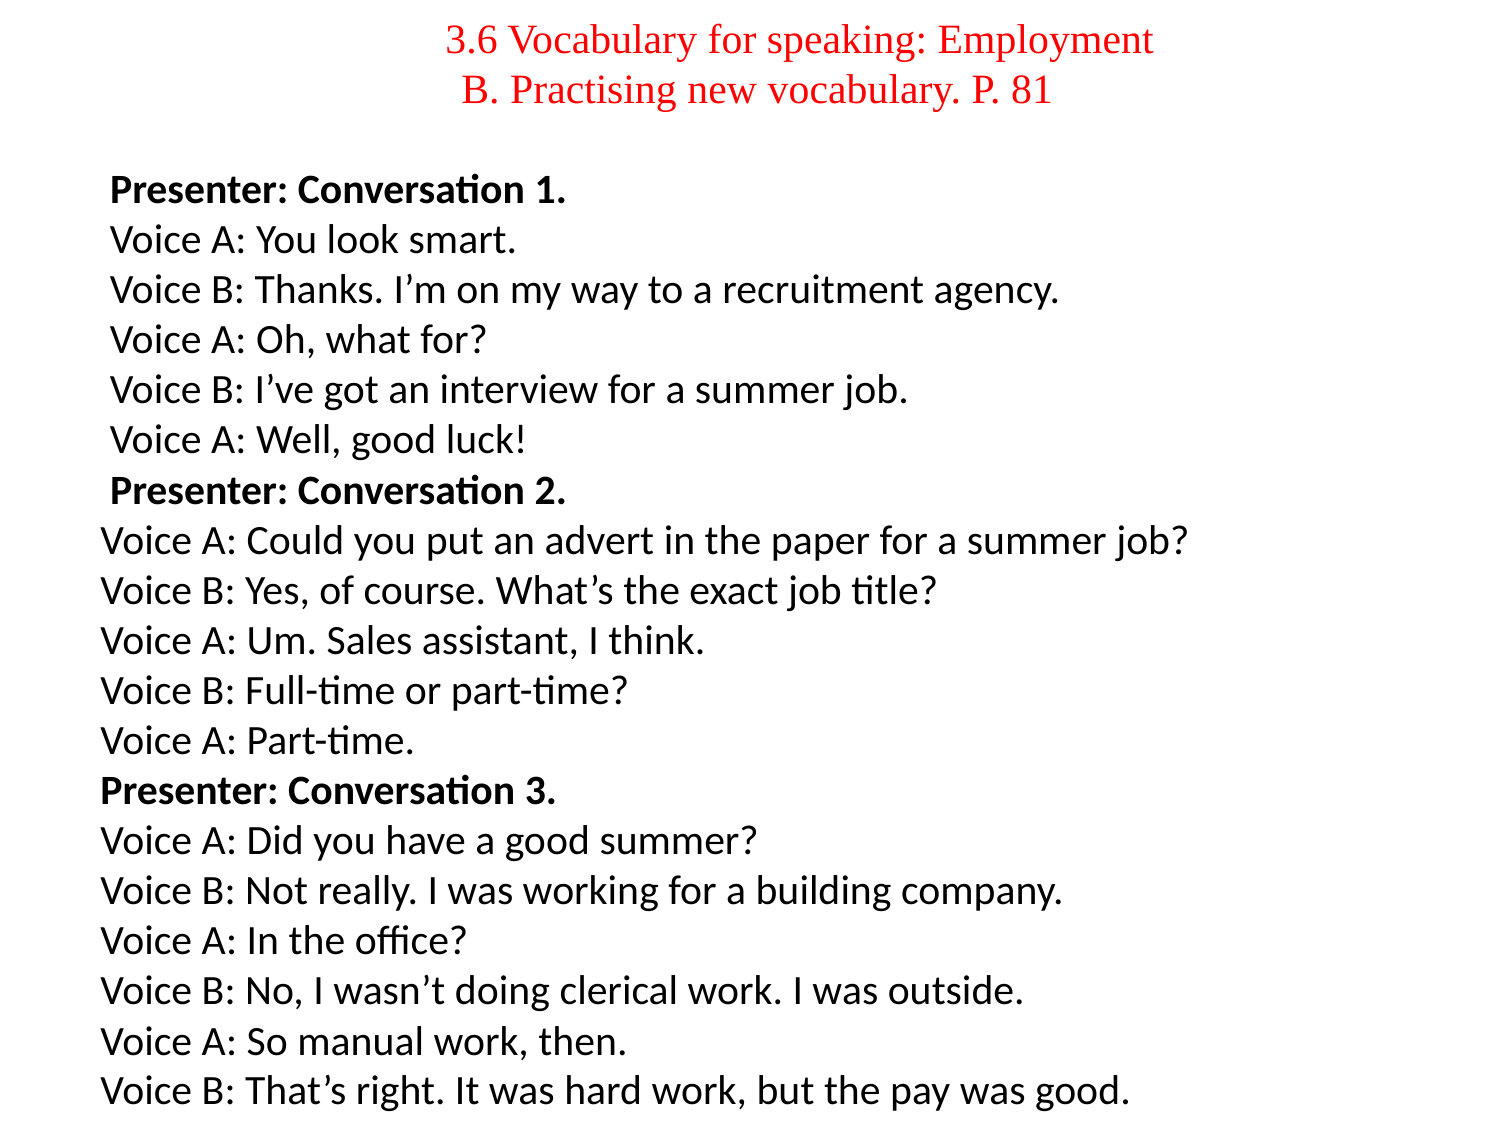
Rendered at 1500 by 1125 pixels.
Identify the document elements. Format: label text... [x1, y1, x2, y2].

title 3.6 Vocabulary for speaking: Employment B. Practising new vocabulary. P. 81 Presenter: Conversation 1. Voice A: You look smart. Voice B: Thanks. I’m on my way to a recruitment agency. Voice A: Oh, what for? Voice B: I’ve got an interview for a summer job. Voice A: Well, good luck! Presenter: Conversation 2. Voice A: Could you put an advert in the paper for a summer job? Voice B: Yes, of course. What’s the exact job title? Voice A: Um. Sales assistant, I think. Voice B: Full-time or part-time? Voice A: Part-time. Presenter: Conversation 3. Voice A: Did you have a good summer? Voice B: Not really. I was working for a building company. Voice A: In the office? Voice B: No, I wasn’t doing clerical work. I was outside. Voice A: So manual work, then. Voice B: That’s right. It was hard work, but the pay was good. [0, 0, 1500, 1125]
